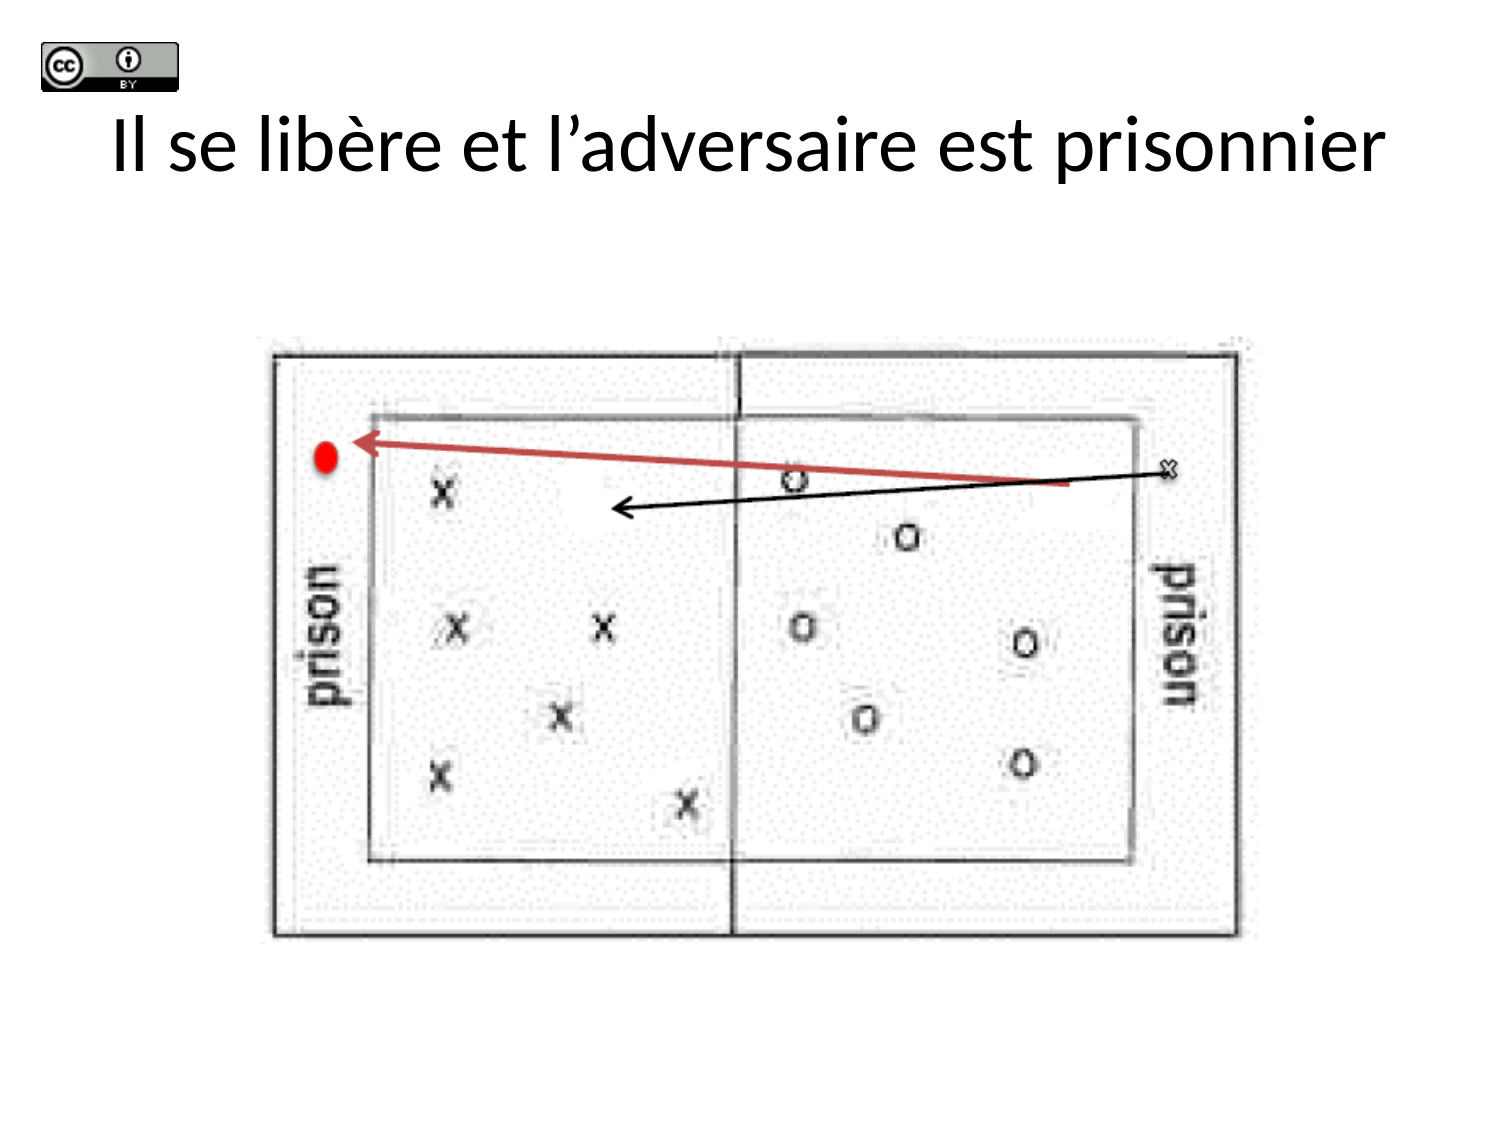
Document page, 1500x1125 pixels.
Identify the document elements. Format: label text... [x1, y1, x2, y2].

picture [40, 42, 179, 92]
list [240, 323, 1260, 945]
title Il se libère et l’adversaire est prisonnier [75, 45, 1425, 233]
